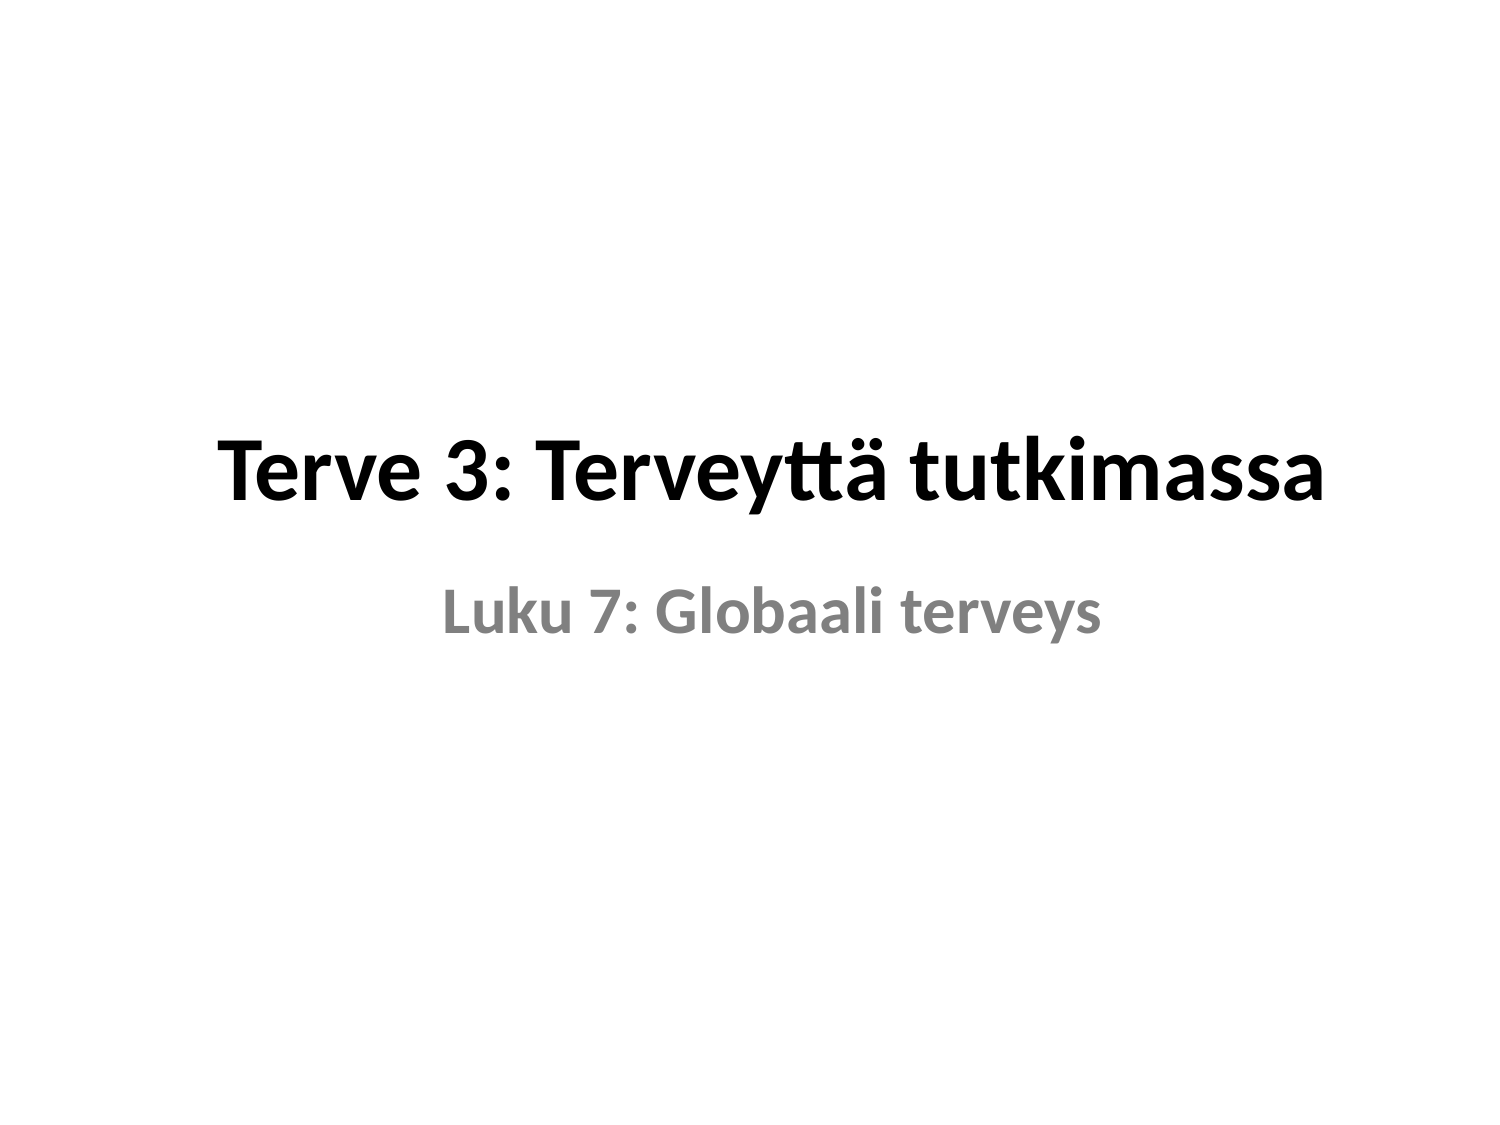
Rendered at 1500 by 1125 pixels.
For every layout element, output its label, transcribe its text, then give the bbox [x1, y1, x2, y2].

title Terve 3: Terveyttä tutkimassa [190, 361, 1356, 528]
subtitle Luku 7: Globaali terveys [351, 568, 1195, 684]
